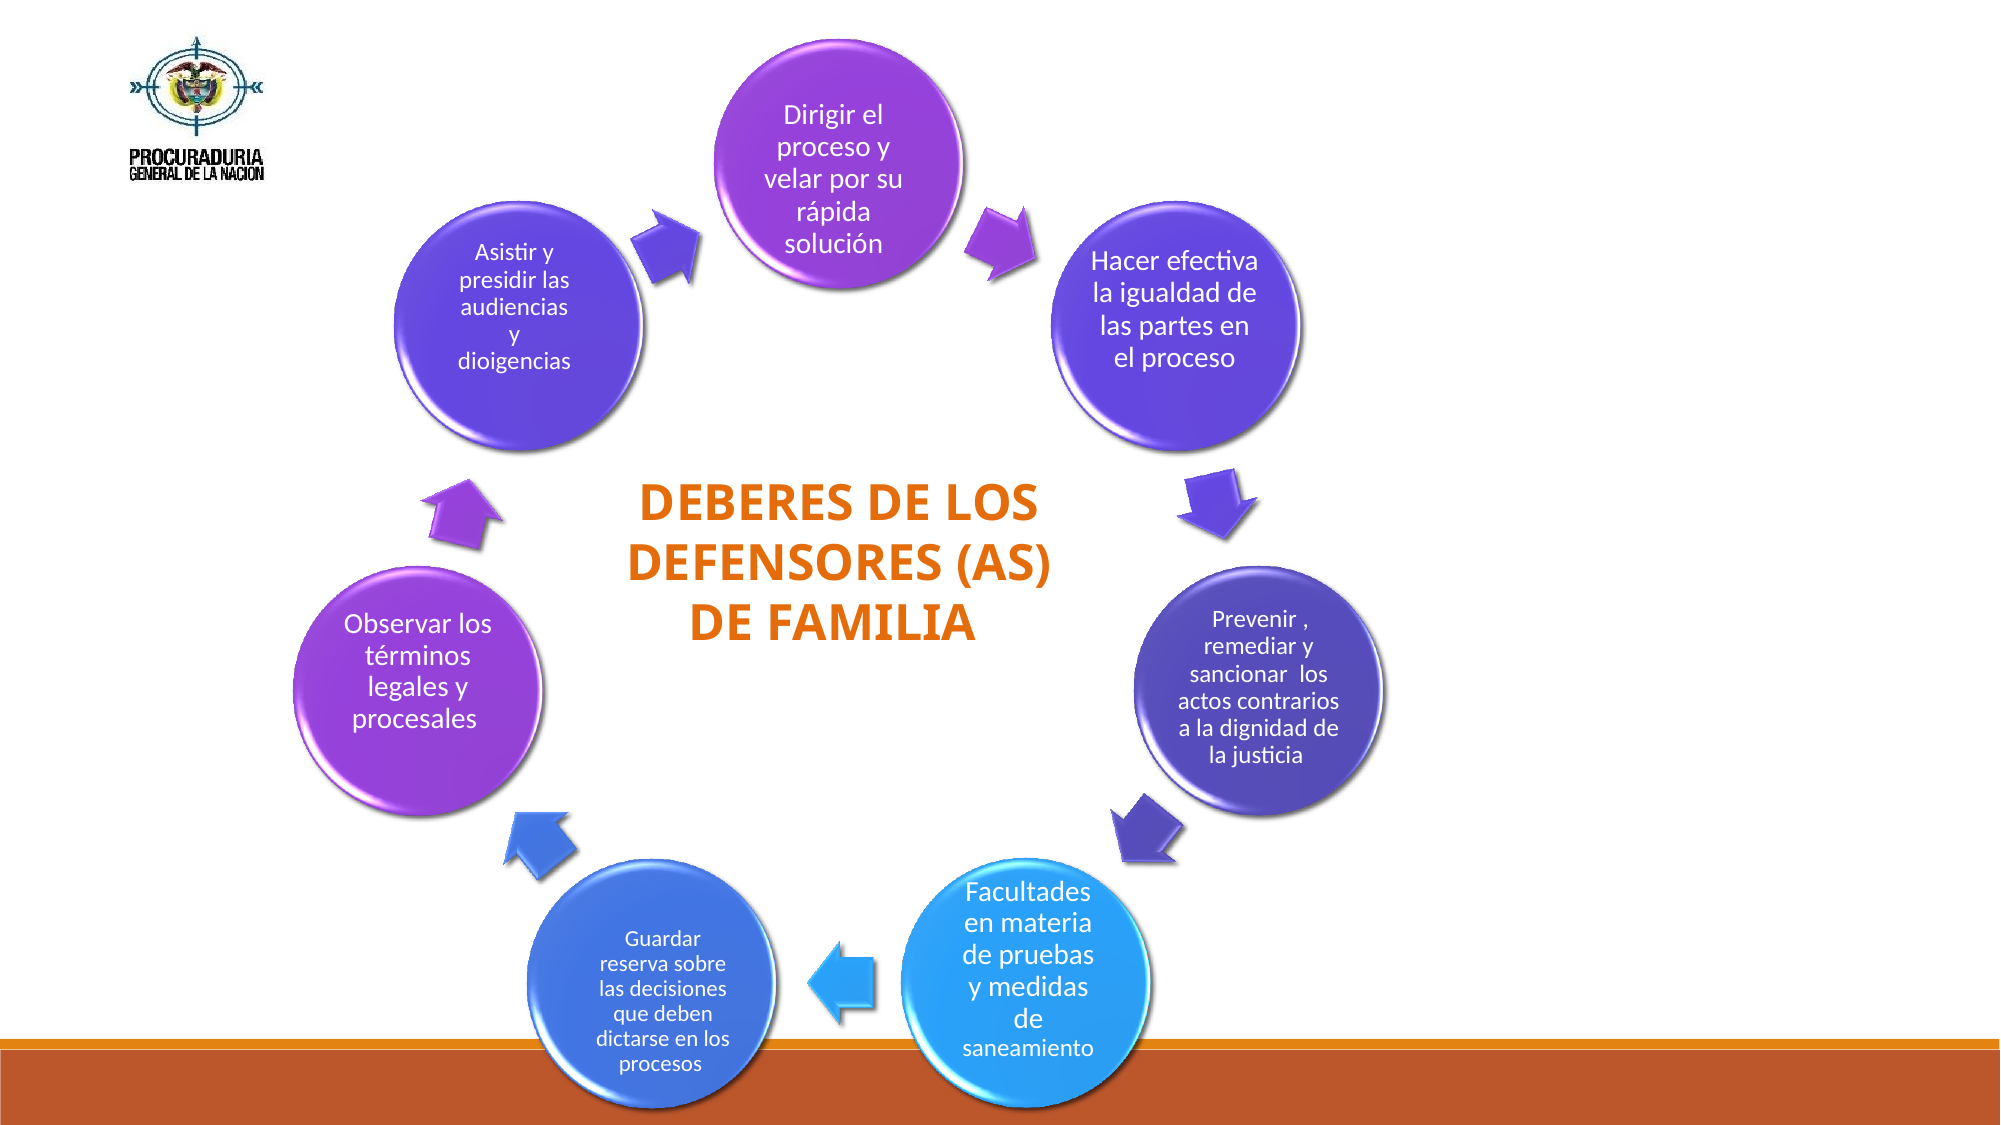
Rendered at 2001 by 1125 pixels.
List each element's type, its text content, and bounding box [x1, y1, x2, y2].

text_box [711, 36, 972, 297]
text_box Hacer efectiva la igualdad de las partes en el proceso [1088, 238, 1260, 373]
text_box [481, 784, 590, 891]
text_box Guardar reserva sobre las decisiones que deben dictarse en los procesos [589, 922, 736, 1077]
text_box [621, 193, 718, 299]
text_box [896, 853, 1160, 1117]
text_box Prevenir , remediar y sancionar los actos contrarios a la dignidad de la justicia [1174, 601, 1343, 770]
text_box [524, 856, 785, 1117]
text_box [419, 477, 510, 557]
text_box Dirigir el proceso y velar por su rápida solución [753, 92, 913, 259]
text_box [805, 939, 882, 1032]
text_box [1088, 781, 1197, 888]
text_box [1046, 196, 1310, 460]
text_box Asistir y presidir las audiencias y dioigencias [455, 234, 573, 376]
text_box [955, 190, 1054, 296]
text_box Observar los términos legales y procesales [333, 602, 502, 735]
text_box [391, 198, 652, 459]
text_box DEBERES DE LOS DEFENSORES (AS) DE FAMILIA [610, 468, 1067, 651]
text_box [1131, 563, 1392, 824]
text_box [288, 561, 552, 825]
text_box Facultades en materia de pruebas y medidas de saneamiento [955, 870, 1100, 1062]
text_box [1175, 466, 1265, 547]
text_box [128, 25, 268, 184]
